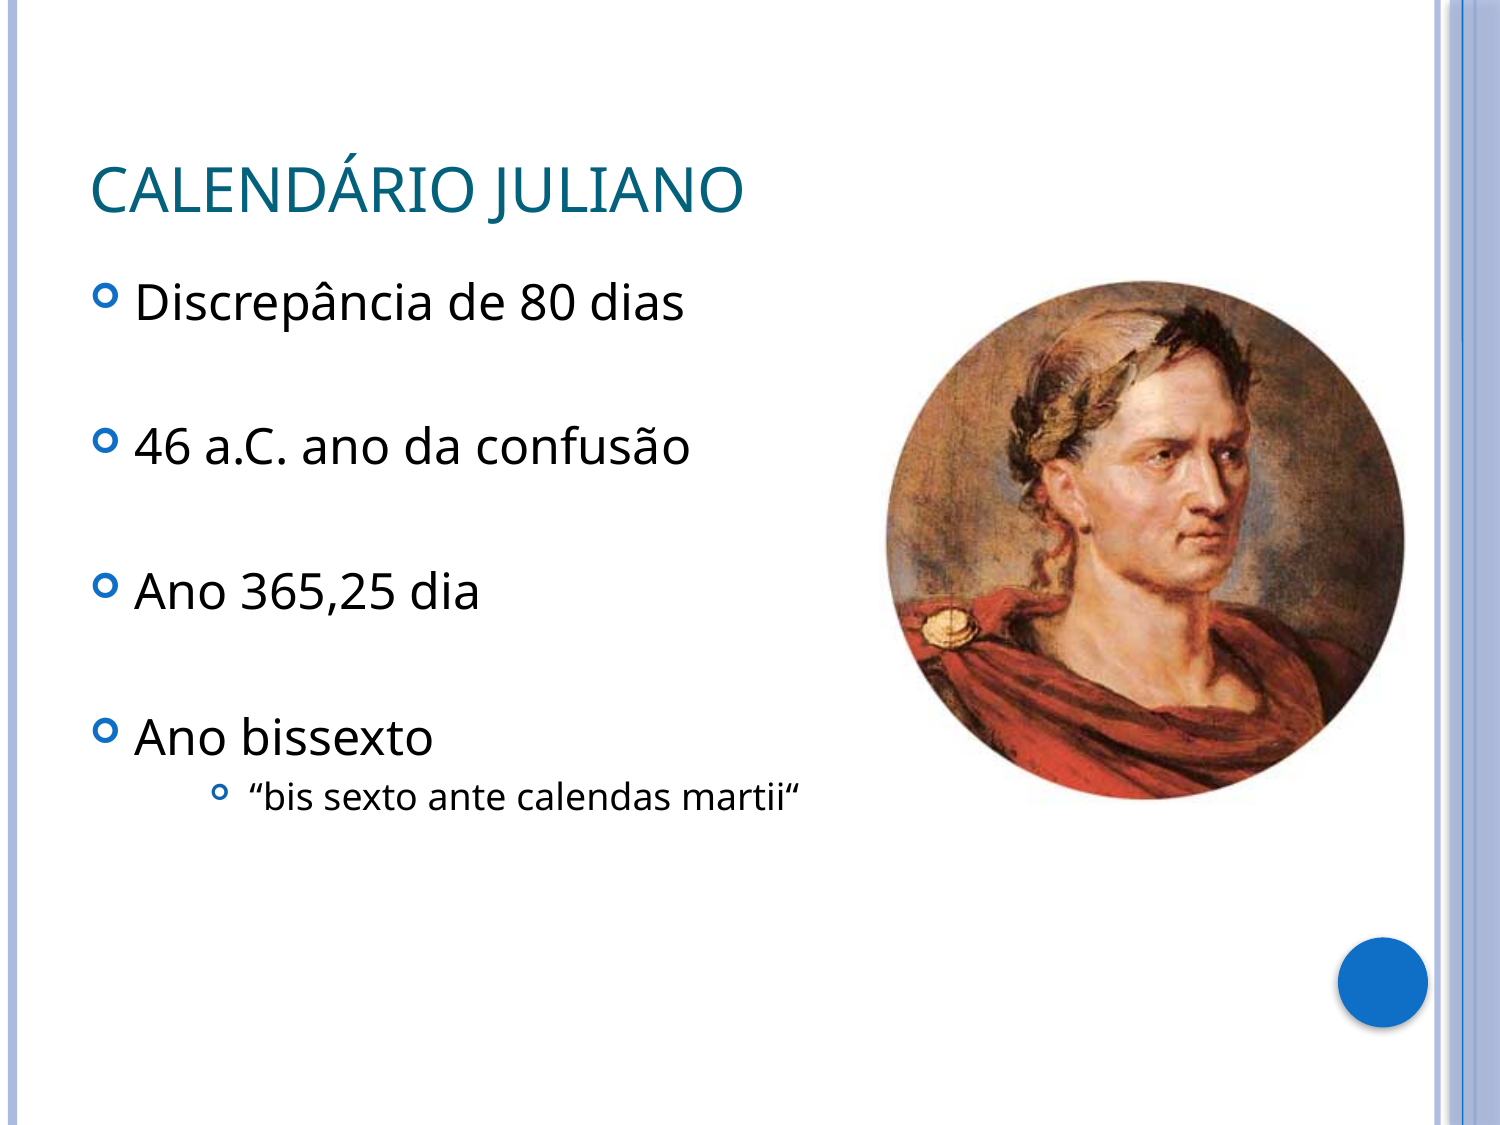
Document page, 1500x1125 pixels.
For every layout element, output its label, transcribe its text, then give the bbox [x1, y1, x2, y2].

list Discrepância de 80 dias 46 a.C. ano da confusão Ano 365,25 dia Ano bissexto “bis sexto ante calendas martii“ [75, 262, 1300, 1062]
title Calendário Juliano [75, 45, 1300, 233]
picture [879, 278, 1412, 806]
